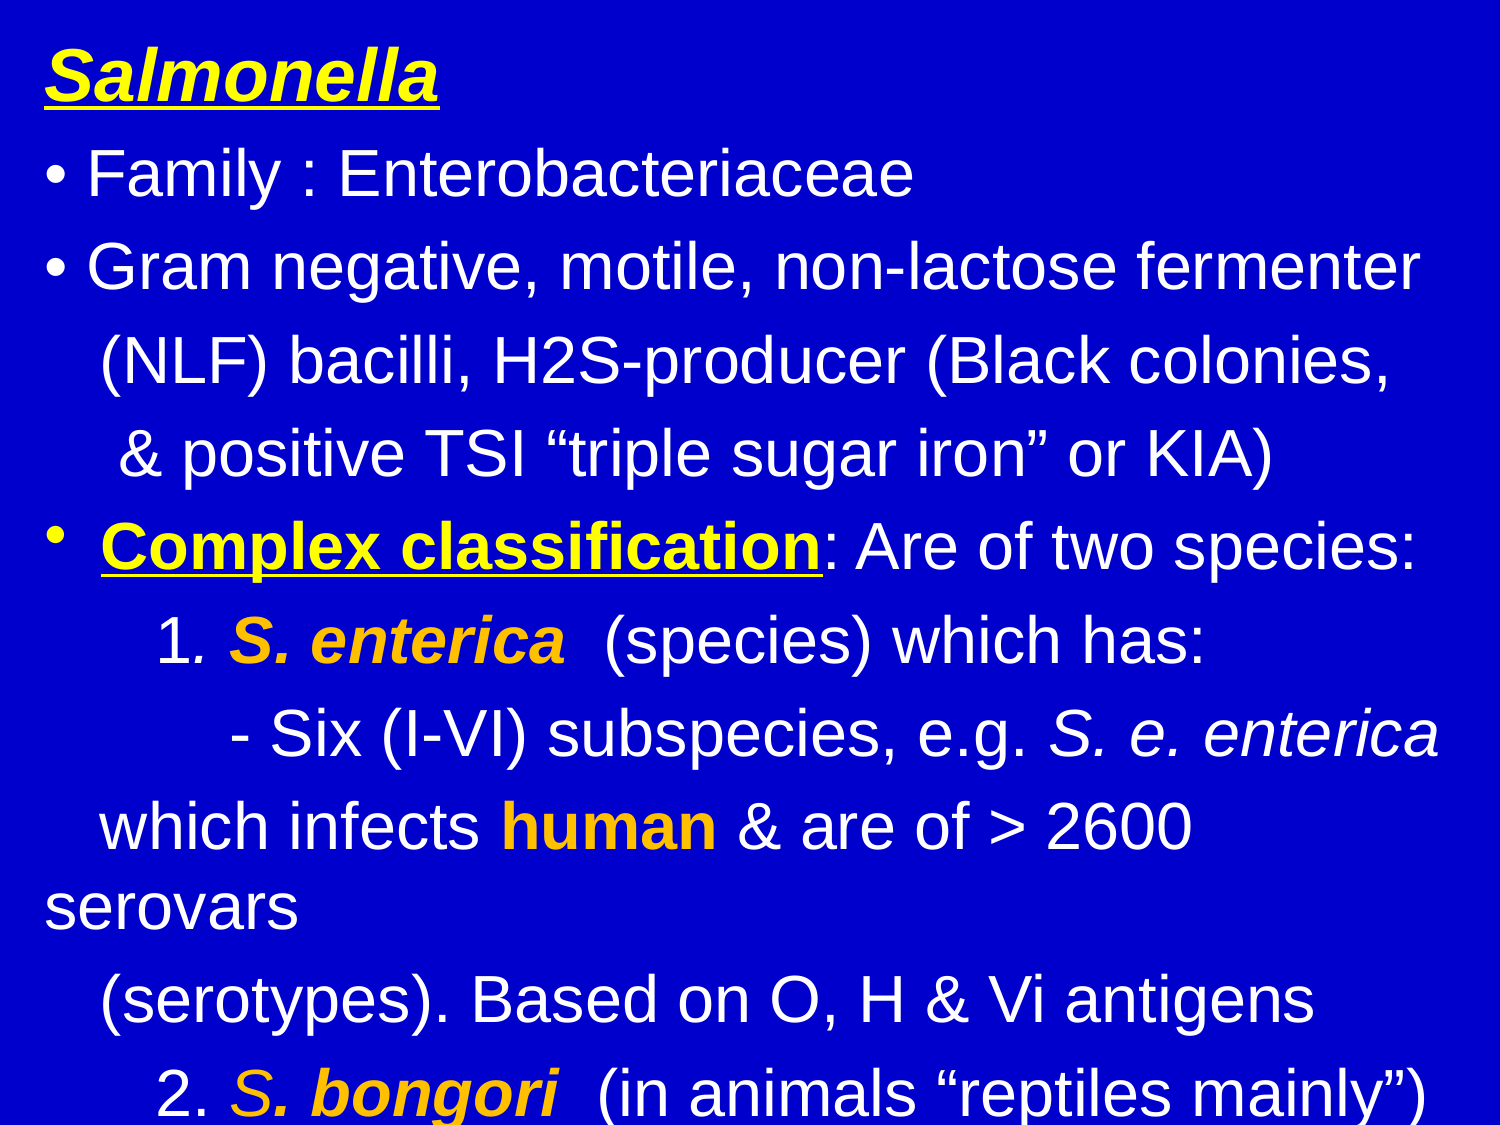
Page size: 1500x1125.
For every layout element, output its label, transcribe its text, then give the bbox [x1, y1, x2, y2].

list Salmonella • Family : Enterobacteriaceae • Gram negative, motile, non-lactose fermenter (NLF) bacilli, H2S-producer (Black colonies, & positive TSI “triple sugar iron” or KIA) Complex classification: Are of two species: 1. S. enterica (species) which has: - Six (I-VI) subspecies, e.g. S. e. enterica which infects human & are of > 2600 serovars (serotypes). Based on O, H & Vi antigens 2. S. bongori (in animals “reptiles mainly”) [29, 19, 1483, 1094]
